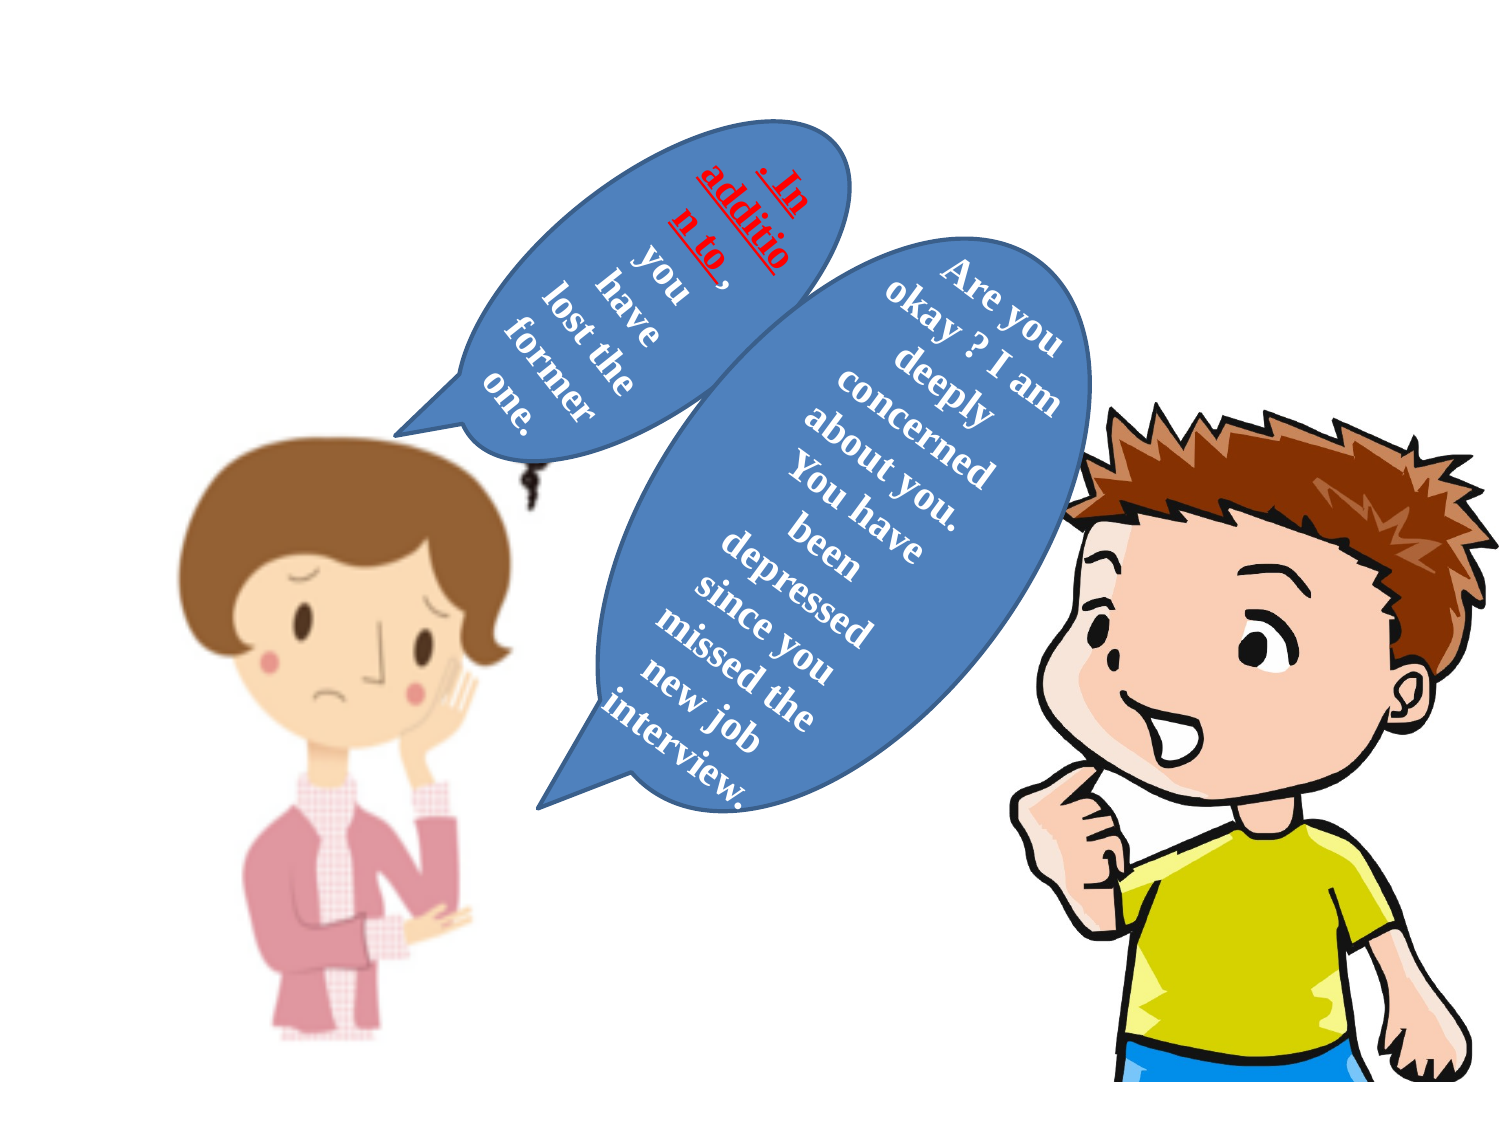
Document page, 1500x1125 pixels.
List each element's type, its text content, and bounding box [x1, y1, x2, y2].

text_box Are you okay ? I am deeply concerned about you. You have been depressed since you missed the new job interview. [727, 236, 1092, 814]
picture [16, 343, 723, 1120]
picture [1008, 402, 1500, 1082]
text_box . In addition to , you have lost the former one. [467, 119, 852, 367]
